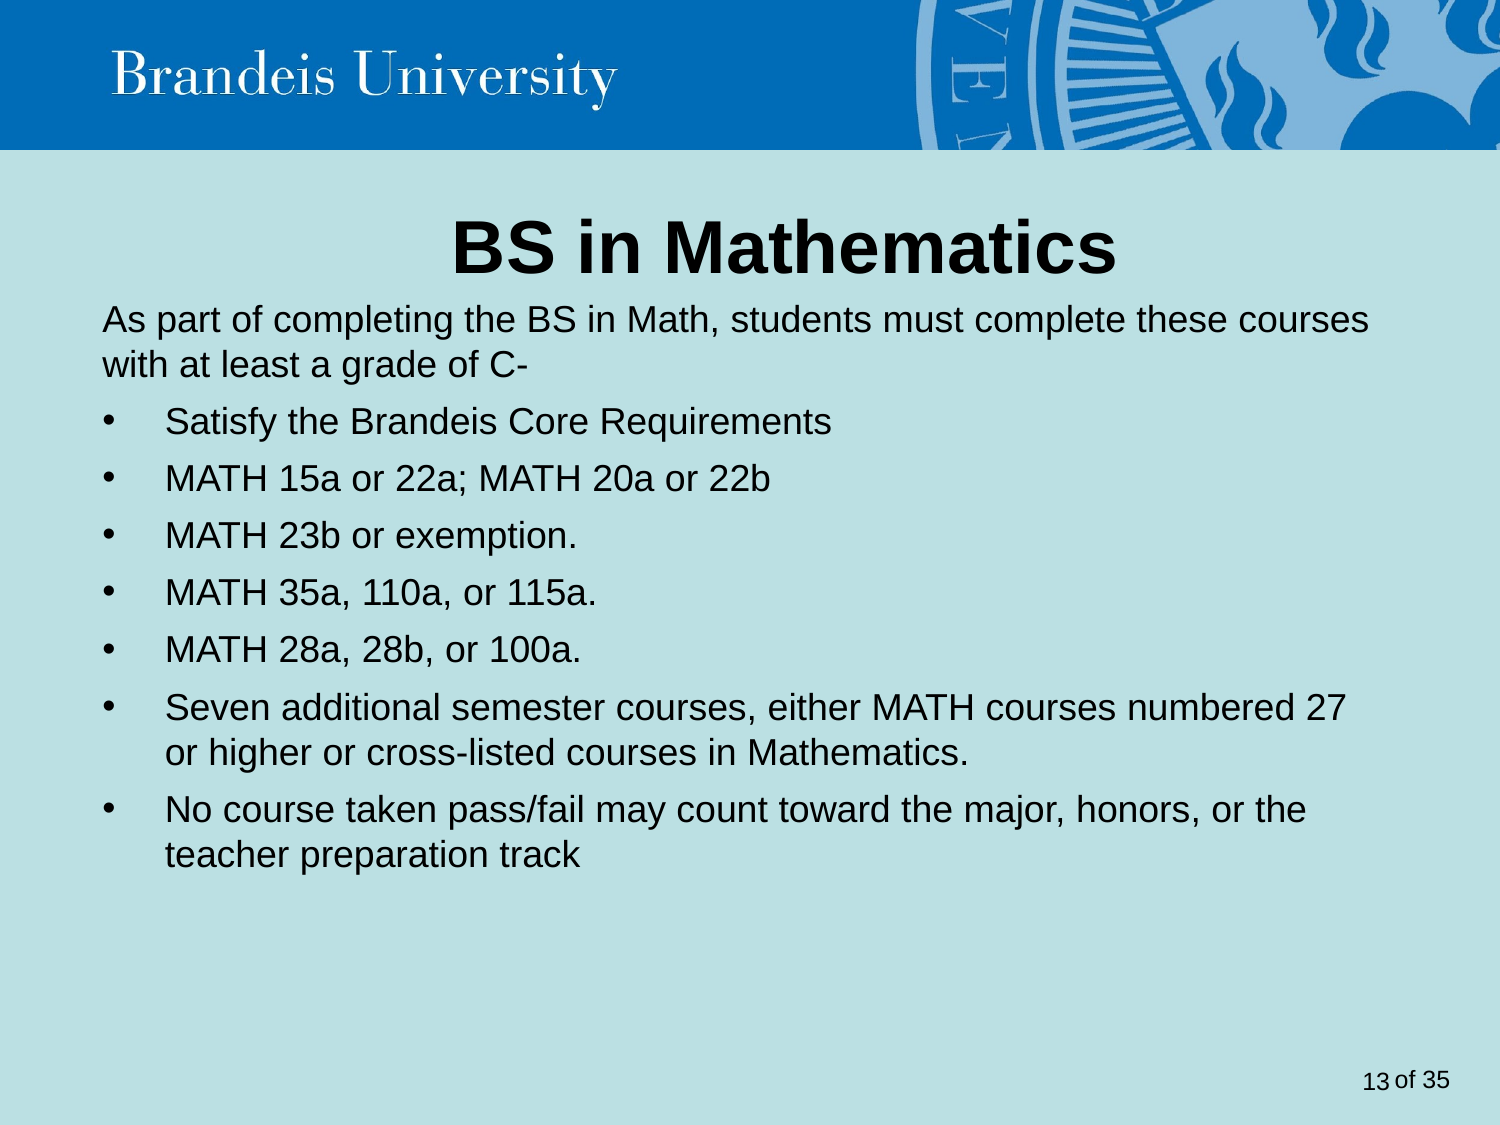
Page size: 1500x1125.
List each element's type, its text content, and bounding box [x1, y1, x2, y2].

title BS in Mathematics [167, 162, 1383, 287]
list As part of completing the BS in Math, students must complete these courses with at least a grade of C- Satisfy the Brandeis Core Requirements MATH 15a or 22a; MATH 20a or 22b MATH 23b or exemption. MATH 35a, 110a, or 115a. MATH 28a, 28b, or 100a. Seven additional semester courses, either MATH courses numbered 27 or higher or cross-listed courses in Mathematics. No course taken pass/fail may count toward the major, honors, or the teacher preparation track [75, 287, 1425, 1088]
picture [0, 0, 1500, 150]
slide_number <number> [1347, 1050, 1425, 1125]
